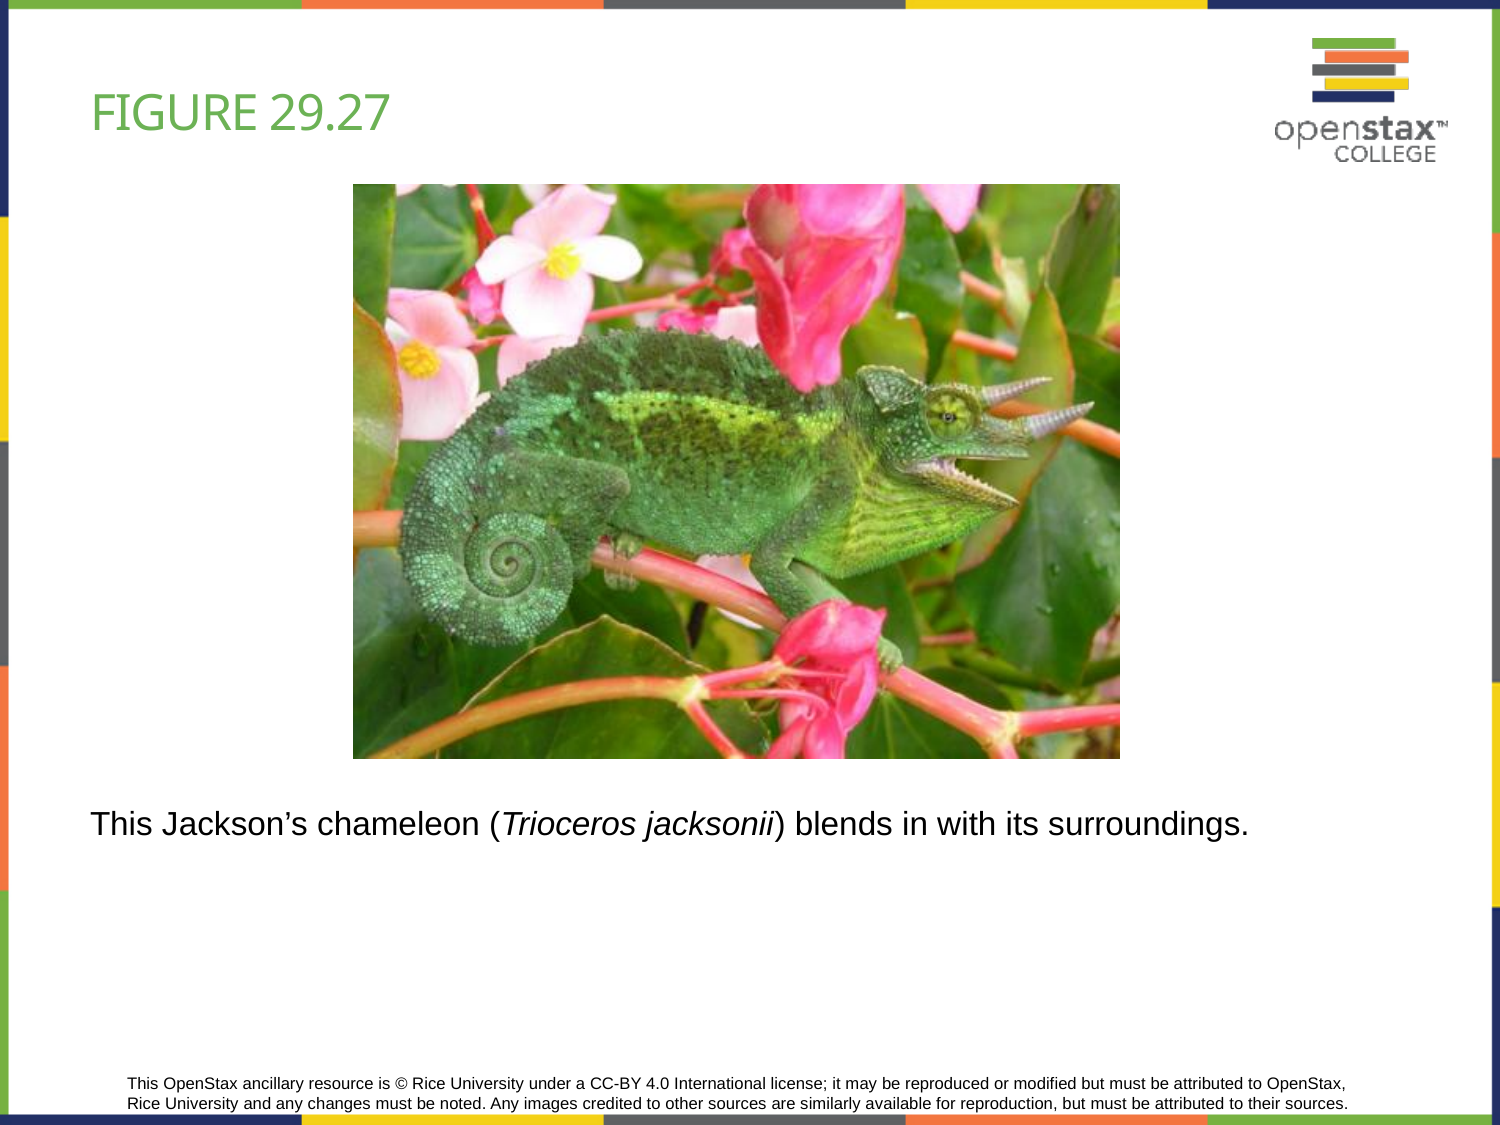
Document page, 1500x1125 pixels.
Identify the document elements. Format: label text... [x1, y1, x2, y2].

picture [0, 0, 1500, 1125]
title Figure 29.27 [75, 39, 1273, 148]
footer This OpenStax ancillary resource is © Rice University under a CC-BY 4.0 International license; it may be reproduced or modified but must be attributed to OpenStax, Rice University and any changes must be noted. Any images credited to other sources are similarly available for reproduction, but must be attributed to their sources. [112, 1065, 1398, 1112]
list This Jackson’s chameleon (Trioceros jacksonii) blends in with its surroundings. [75, 794, 1398, 986]
